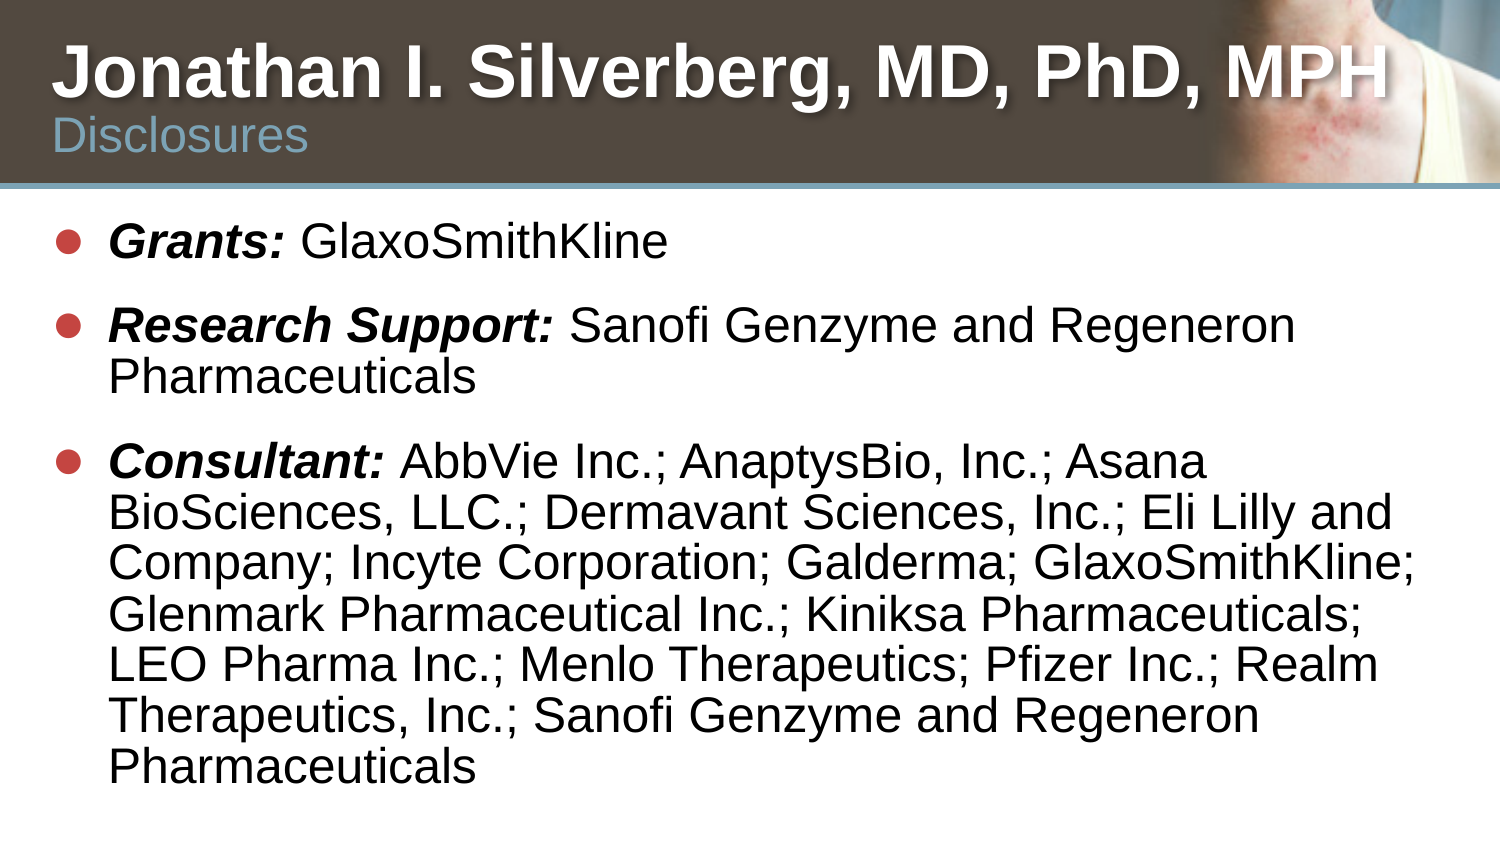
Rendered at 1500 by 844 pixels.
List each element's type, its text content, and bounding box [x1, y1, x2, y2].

list Grants: GlaxoSmithKline Research Support: Sanofi Genzyme and Regeneron Pharmaceuticals Consultant: AbbVie Inc.; AnaptysBio, Inc.; Asana BioSciences, LLC.; Dermavant Sciences, Inc.; Eli Lilly and Company; Incyte Corporation; Galderma; GlaxoSmithKline; Glenmark Pharmaceutical Inc.; Kiniksa Pharmaceuticals; LEO Pharma Inc.; Menlo Therapeutics; Pfizer Inc.; Realm Therapeutics, Inc.; Sanofi Genzyme and Regeneron Pharmaceuticals [51, 210, 1446, 844]
title Jonathan I. Silverberg, MD, PhD, MPH [51, 0, 1417, 121]
picture [0, 0, 1500, 183]
list Disclosures [51, 104, 1354, 180]
